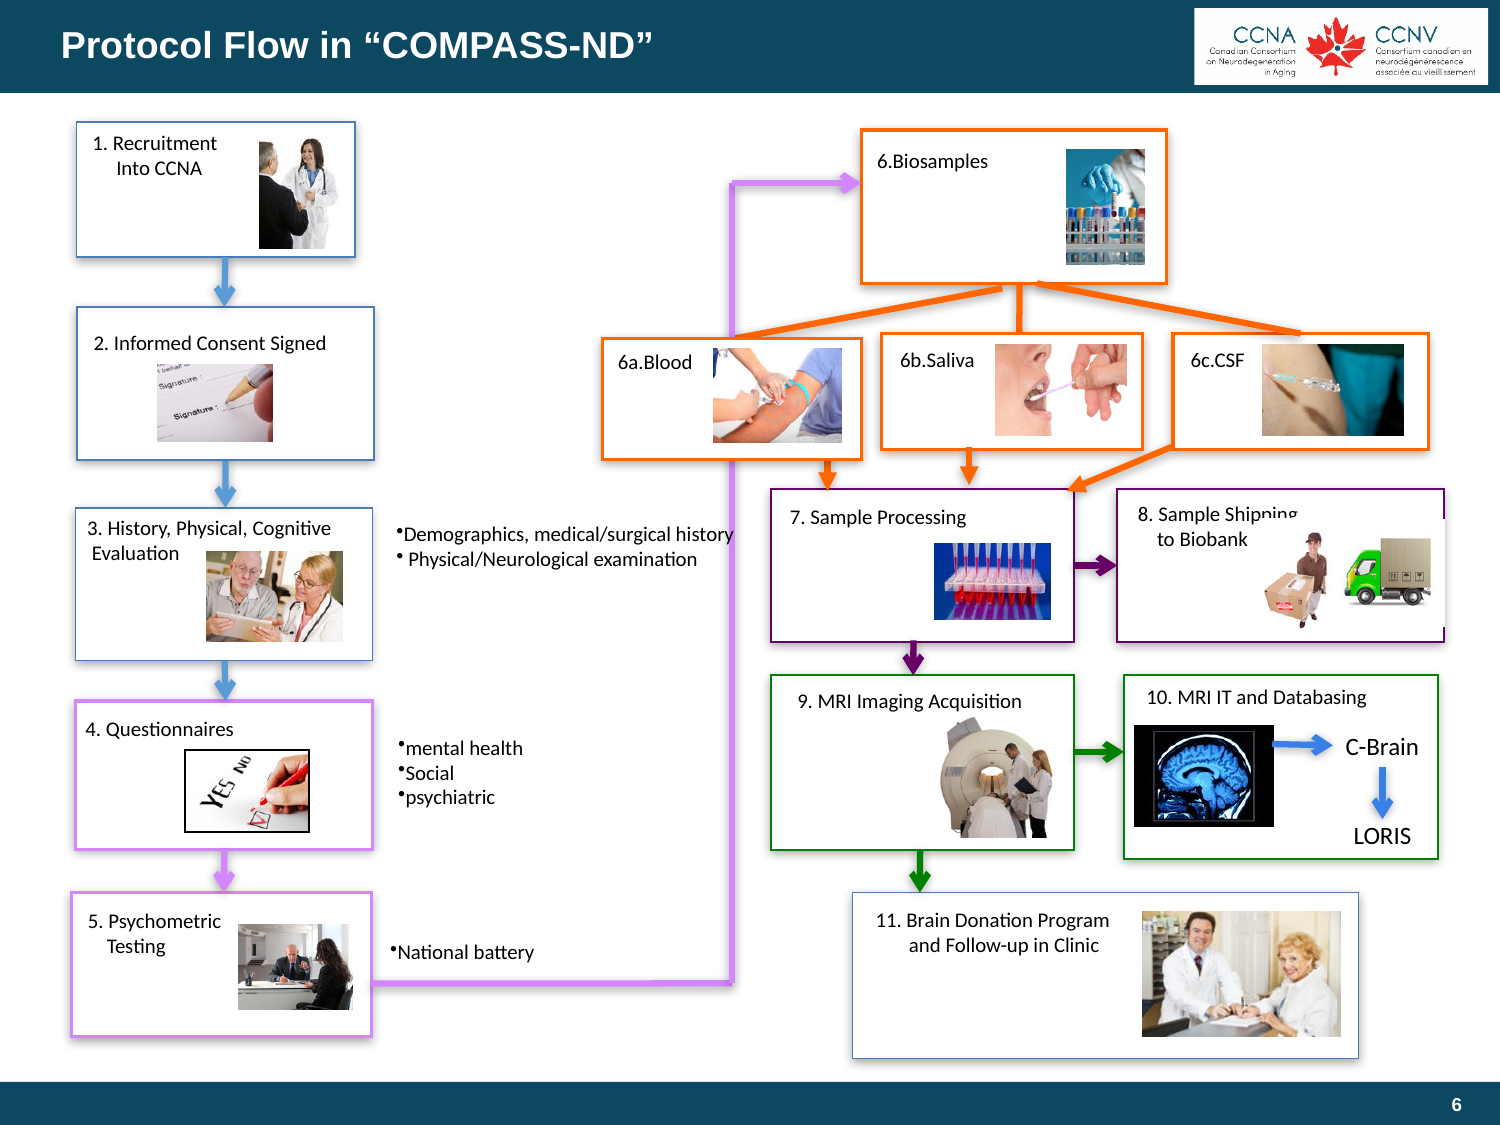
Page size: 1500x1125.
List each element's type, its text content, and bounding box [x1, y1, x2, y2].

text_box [69, 122, 1445, 1059]
title Protocol Flow in “COMPASS-ND” [45, 10, 714, 83]
slide_number 6 [1194, 1088, 1478, 1118]
picture [1194, 8, 1489, 85]
